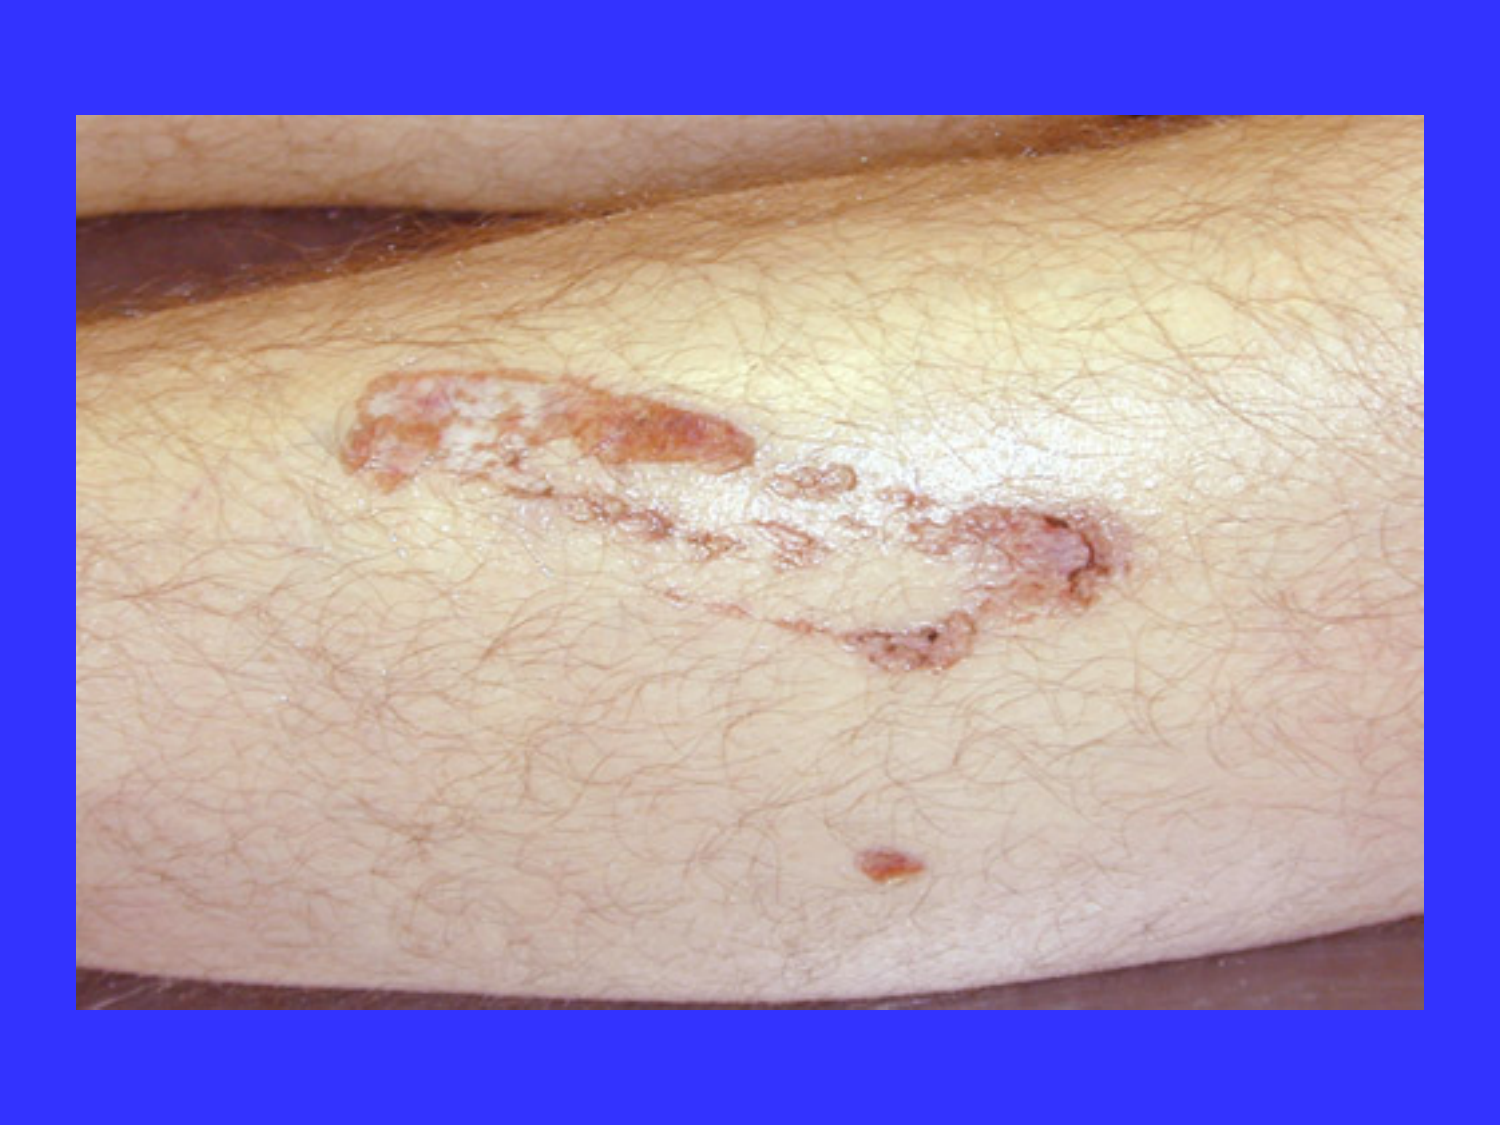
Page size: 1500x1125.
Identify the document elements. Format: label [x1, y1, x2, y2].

picture [76, 114, 1424, 1011]
